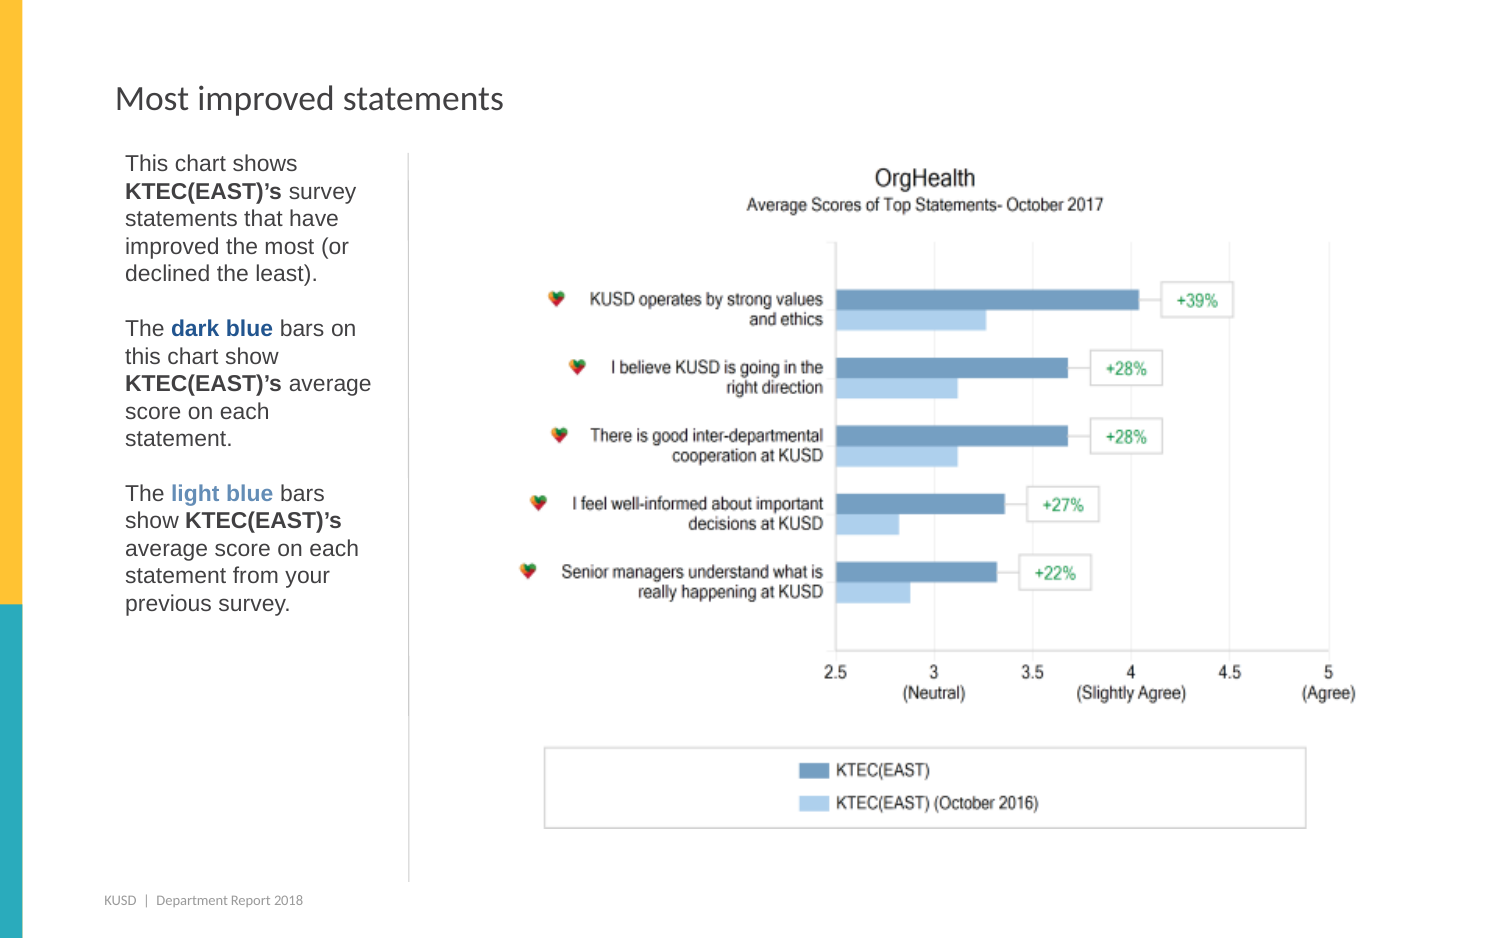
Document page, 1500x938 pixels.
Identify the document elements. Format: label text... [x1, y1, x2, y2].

text_box This chart shows KTEC(EAST)’s survey statements that have improved the most (or declined the least). The dark blue bars on this chart show KTEC(EAST)’s average score on each statement. The light blue bars show KTEC(EAST)’s average score on each statement from your previous survey. [113, 143, 385, 622]
title Most improved statements [103, 16, 1397, 124]
picture [476, 163, 1375, 829]
